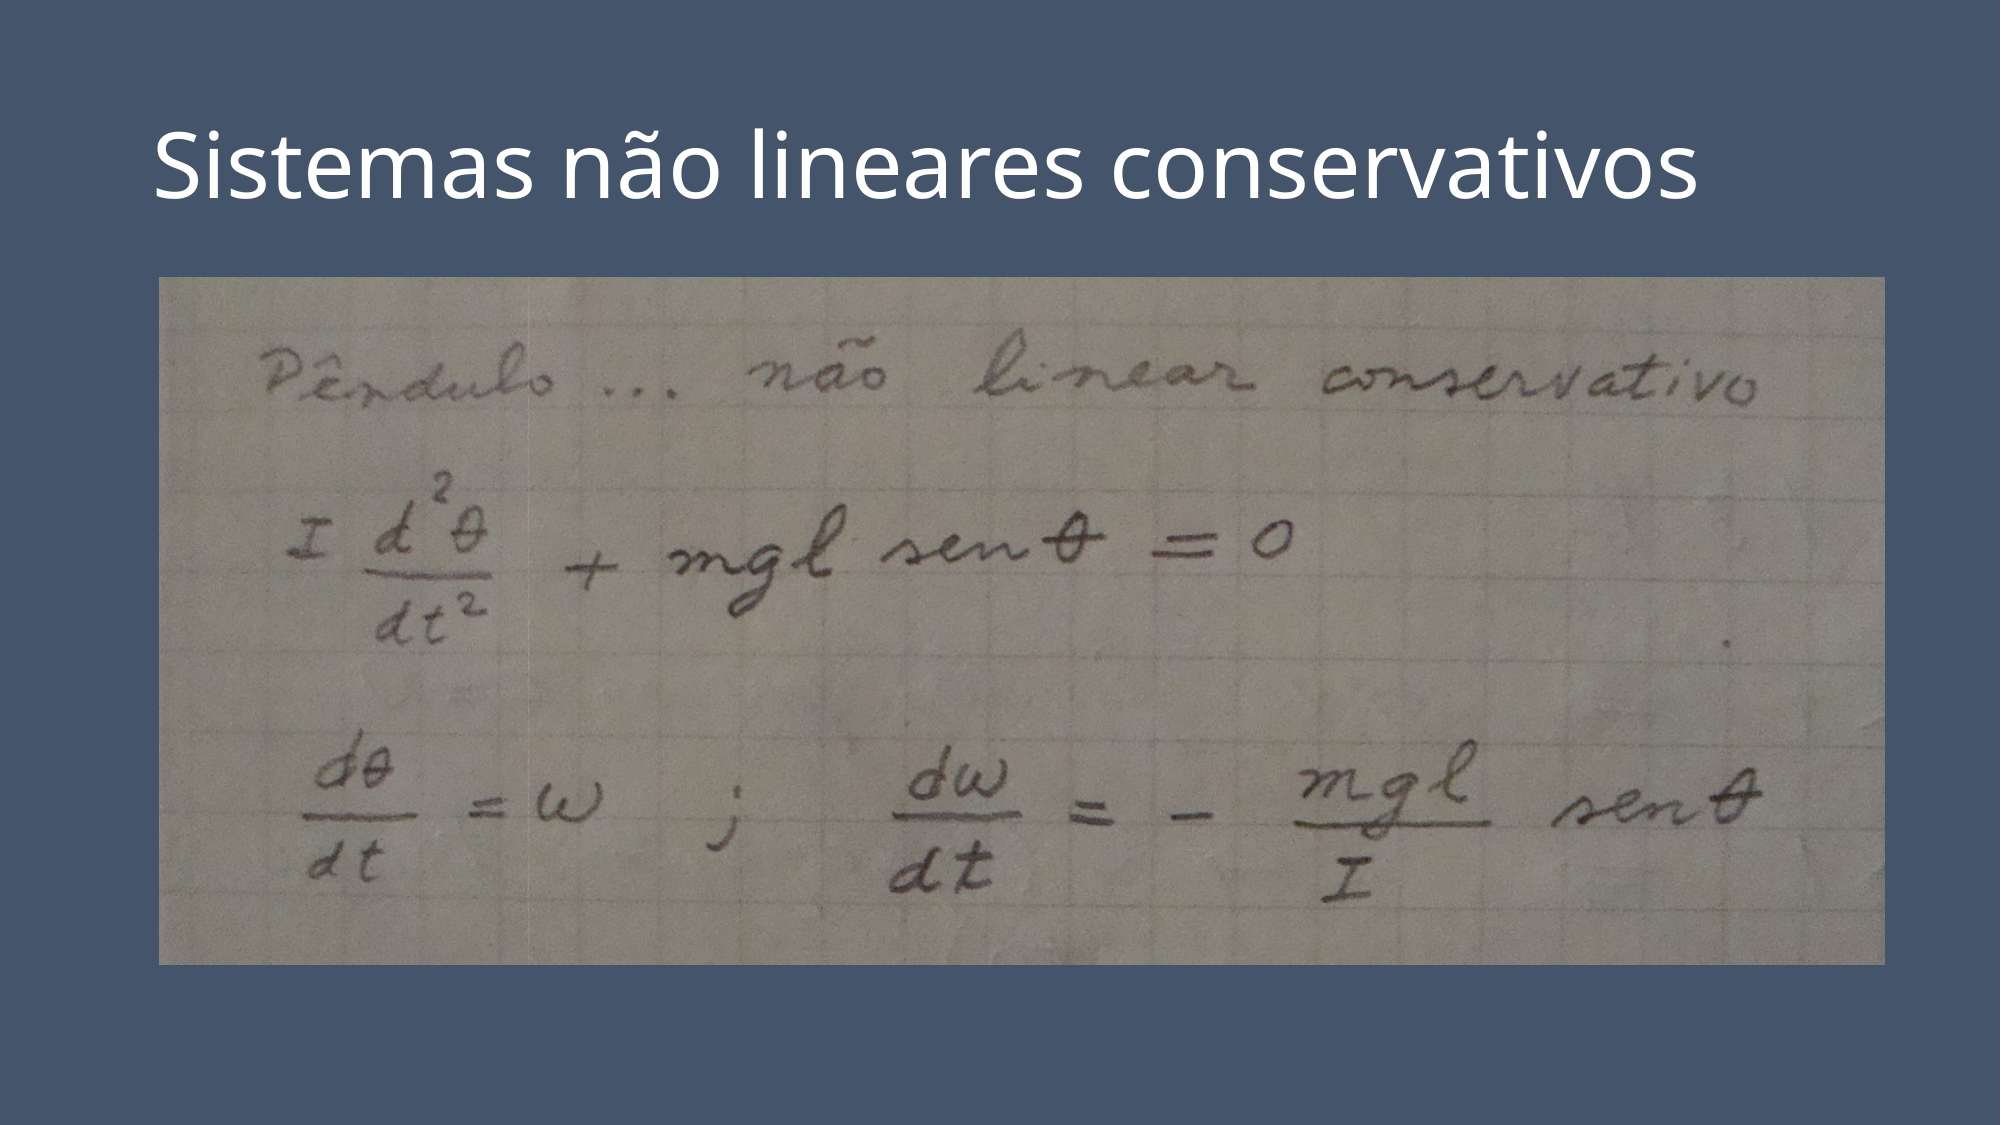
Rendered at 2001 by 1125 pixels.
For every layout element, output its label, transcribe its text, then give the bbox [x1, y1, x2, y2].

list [159, 277, 1885, 965]
title Sistemas não lineares conservativos [137, 59, 1863, 278]
